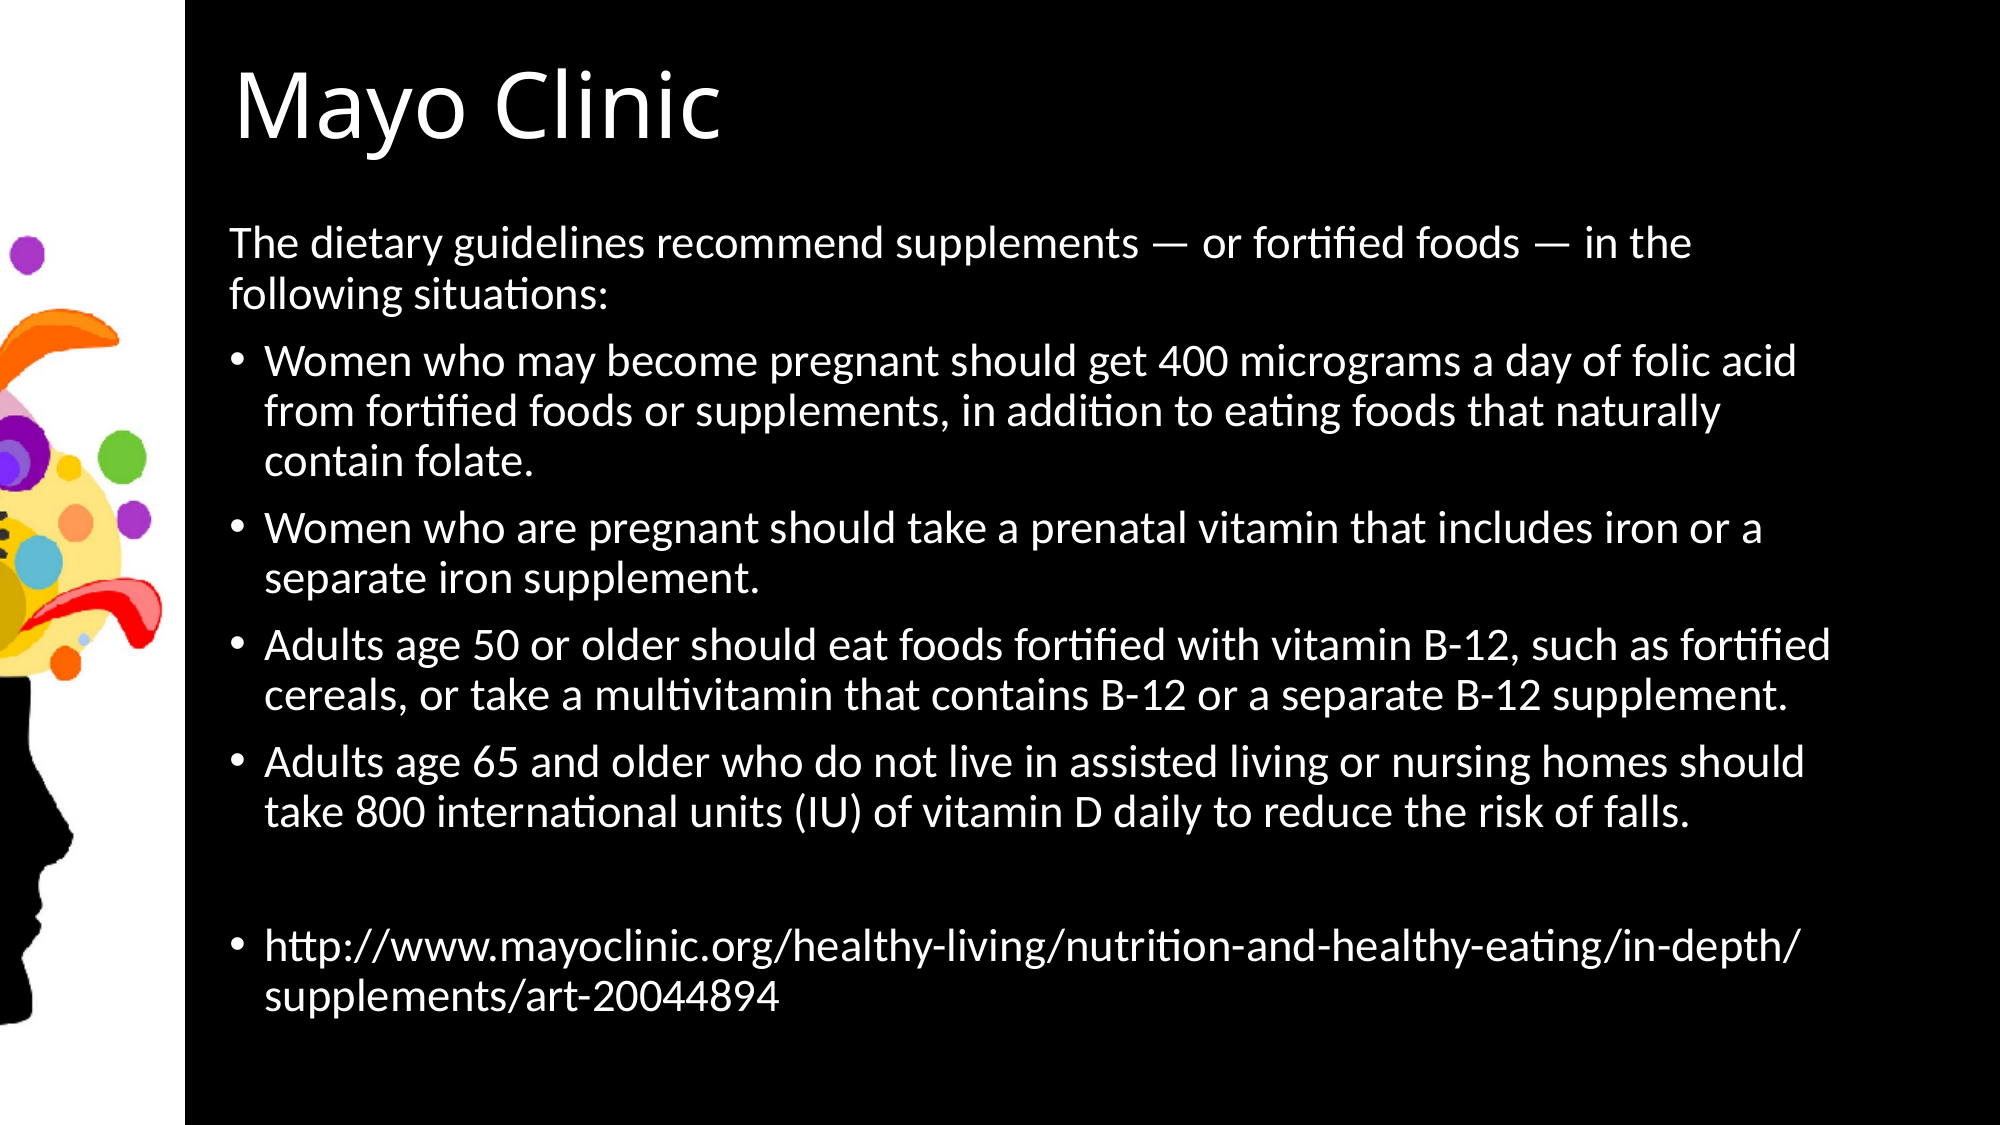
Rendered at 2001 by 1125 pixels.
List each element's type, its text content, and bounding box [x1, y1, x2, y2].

picture [0, 0, 185, 1125]
list The dietary guidelines recommend supplements — or fortified foods — in the following situations: Women who may become pregnant should get 400 micrograms a day of folic acid from fortified foods or supplements, in addition to eating foods that naturally contain folate. Women who are pregnant should take a prenatal vitamin that includes iron or a separate iron supplement. Adults age 50 or older should eat foods fortified with vitamin B-12, such as fortified cereals, or take a multivitamin that contains B-12 or a separate B-12 supplement. Adults age 65 and older who do not live in assisted living or nursing homes should take 800 international units (IU) of vitamin D daily to reduce the risk of falls. http://www.mayoclinic.org/healthy-living/nutrition-and-healthy-eating/in-depth/supplements/art-20044894 [214, 211, 1863, 1087]
title Mayo Clinic [217, 0, 1857, 211]
